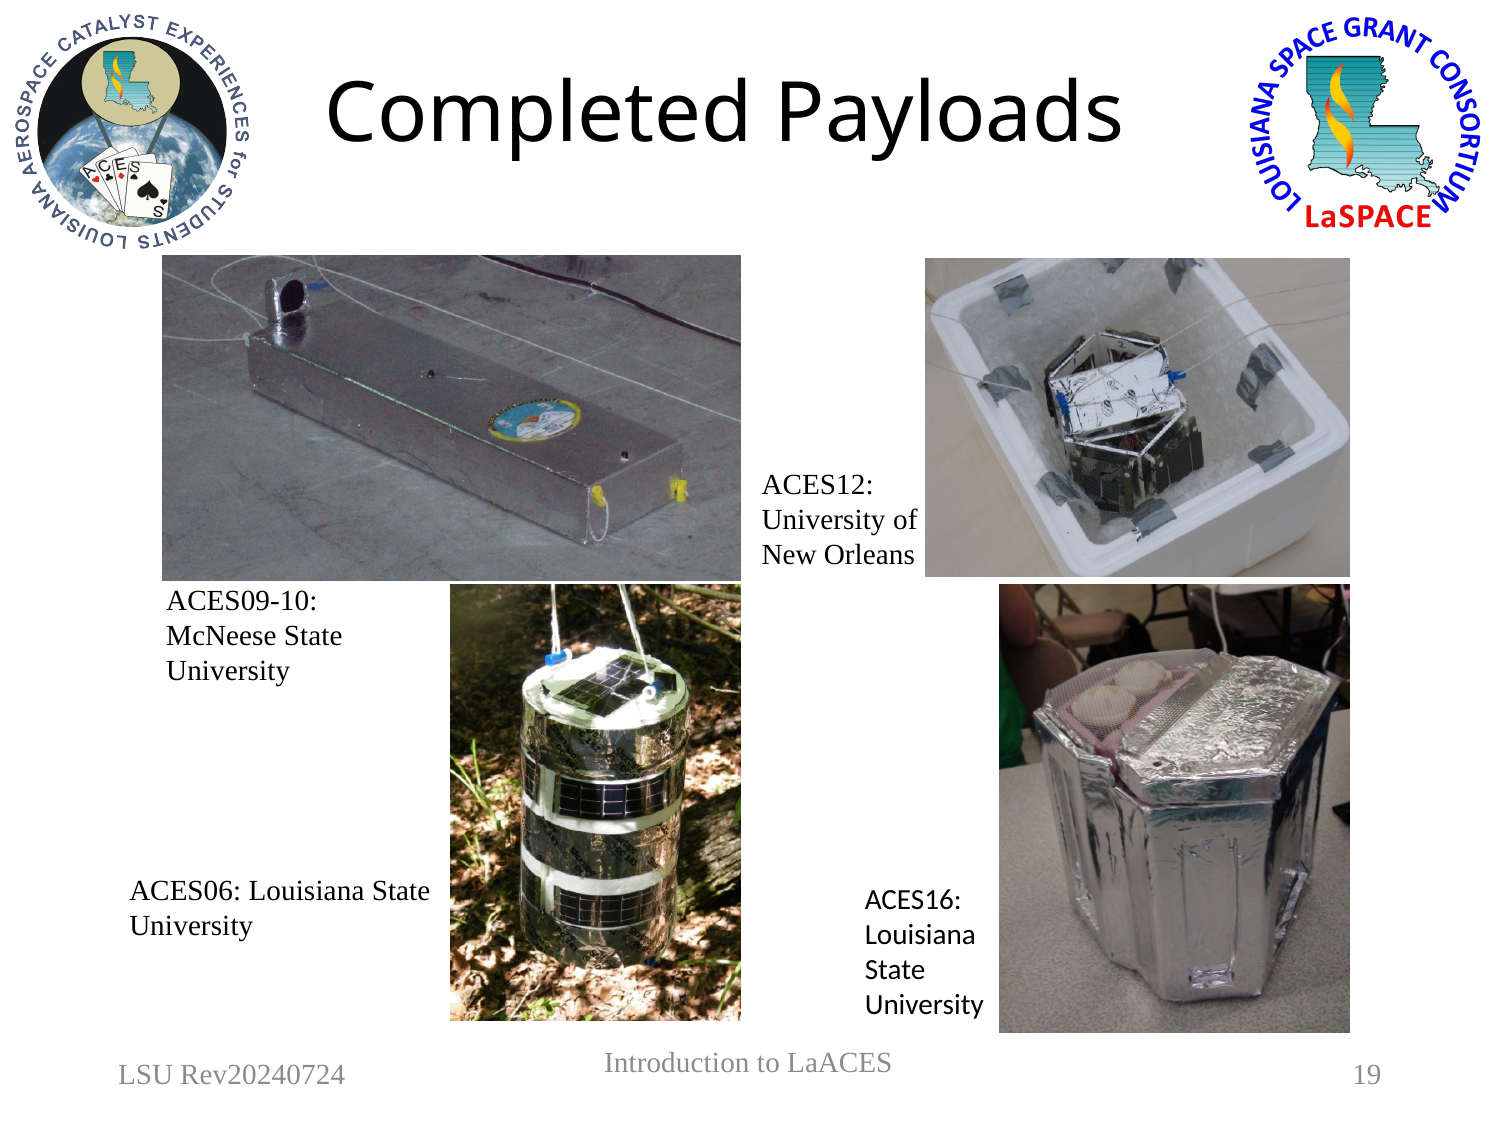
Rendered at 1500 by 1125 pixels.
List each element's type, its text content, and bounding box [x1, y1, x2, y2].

text_box ACES16: Louisiana State University [849, 873, 999, 1028]
slide_number LSU Rev20240724 [103, 1042, 441, 1103]
text_box ACES09-10: McNeese State University [151, 574, 403, 694]
picture [999, 584, 1350, 1034]
text_box ACES06: Louisiana State University [114, 864, 449, 949]
slide_number 19 [1059, 1042, 1397, 1103]
picture [15, 14, 249, 249]
picture [925, 257, 1350, 577]
title Completed Payloads [208, 58, 1242, 171]
footer Introduction to LaACES [478, 1023, 1019, 1098]
picture [162, 255, 741, 581]
text_box ACES12: University of New Orleans [746, 458, 938, 578]
picture [1245, 14, 1485, 235]
picture [449, 584, 741, 1021]
